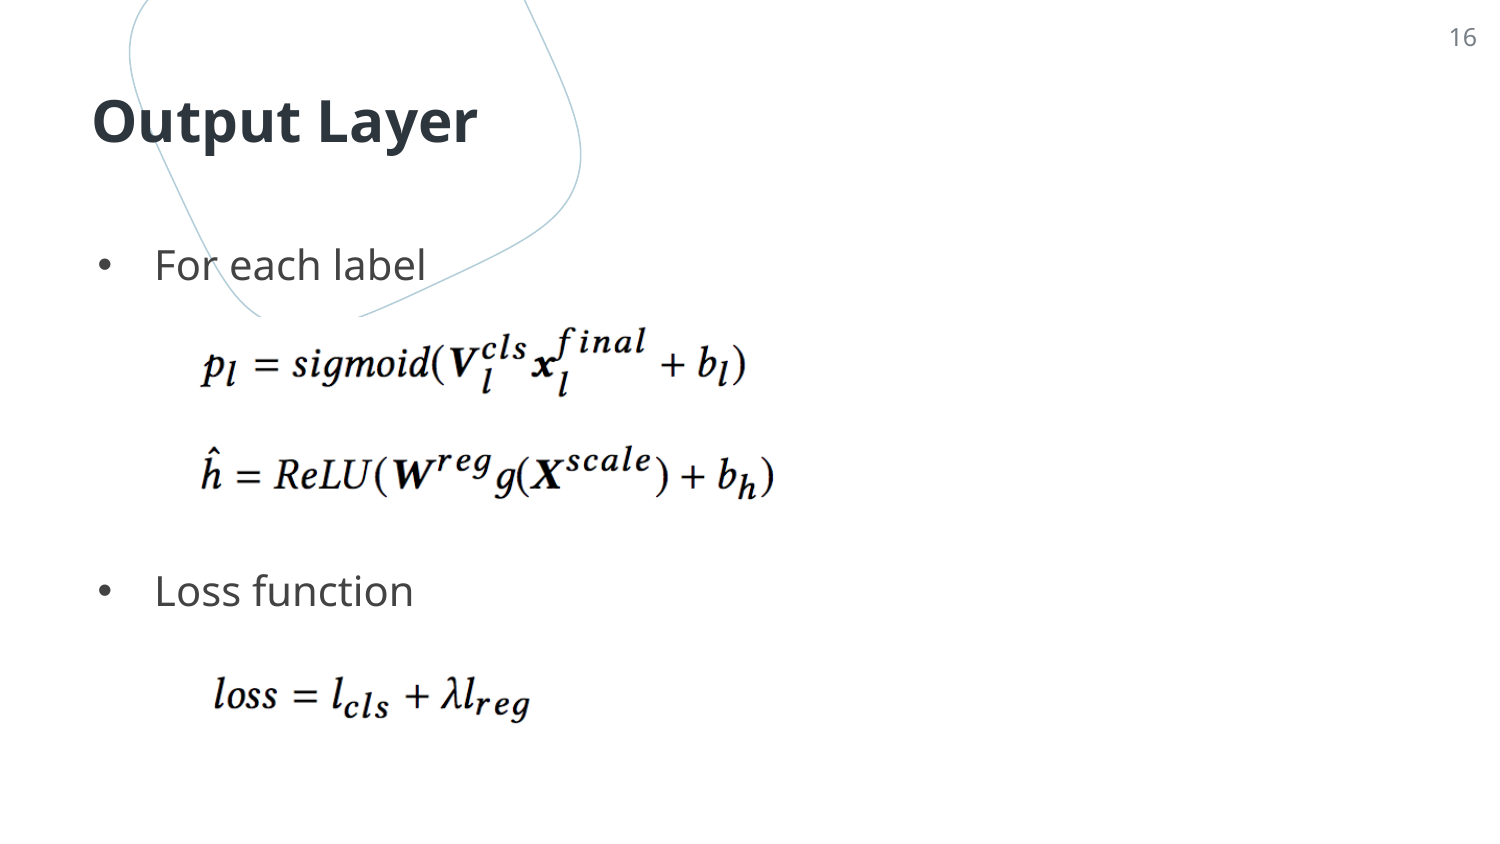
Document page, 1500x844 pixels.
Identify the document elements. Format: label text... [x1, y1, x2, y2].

picture [173, 429, 799, 520]
picture [188, 317, 754, 408]
picture [188, 654, 560, 737]
text_box Loss function [82, 542, 825, 621]
slide_number 16 [1387, 21, 1478, 86]
title Output Layer [91, 84, 1192, 161]
